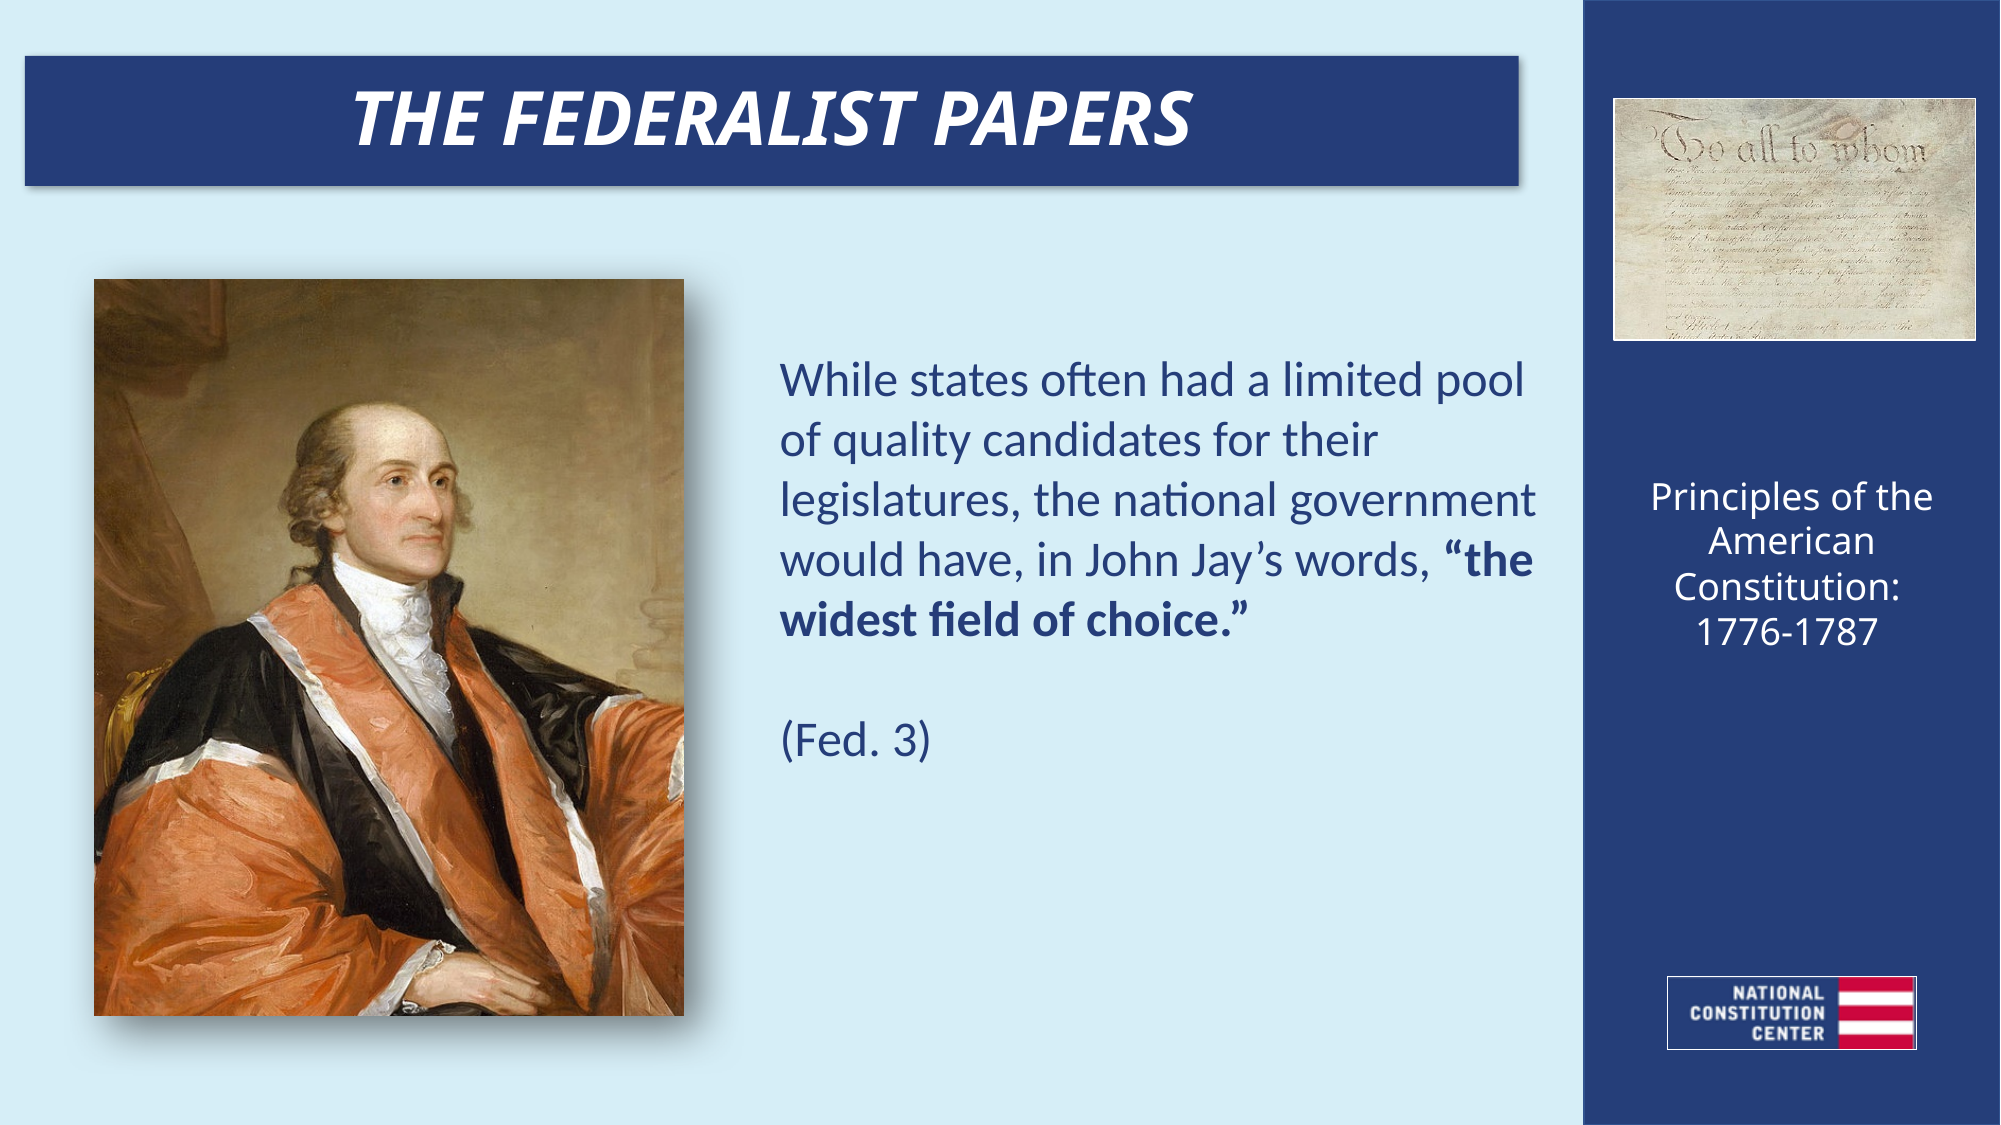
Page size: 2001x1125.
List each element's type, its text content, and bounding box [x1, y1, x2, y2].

picture [1667, 976, 1917, 1049]
text_box Principles of the American Constitution: 1776-1787 [1584, 0, 2000, 1125]
picture [1614, 98, 1976, 340]
picture [94, 279, 684, 1016]
text_box While states often had a limited pool of quality candidates for their legislatures, the national government would have, in John Jay’s words, “the widest field of choice.” (Fed. 3) [764, 339, 1560, 779]
text_box THE FEDERALIST PAPERS [24, 55, 1519, 186]
